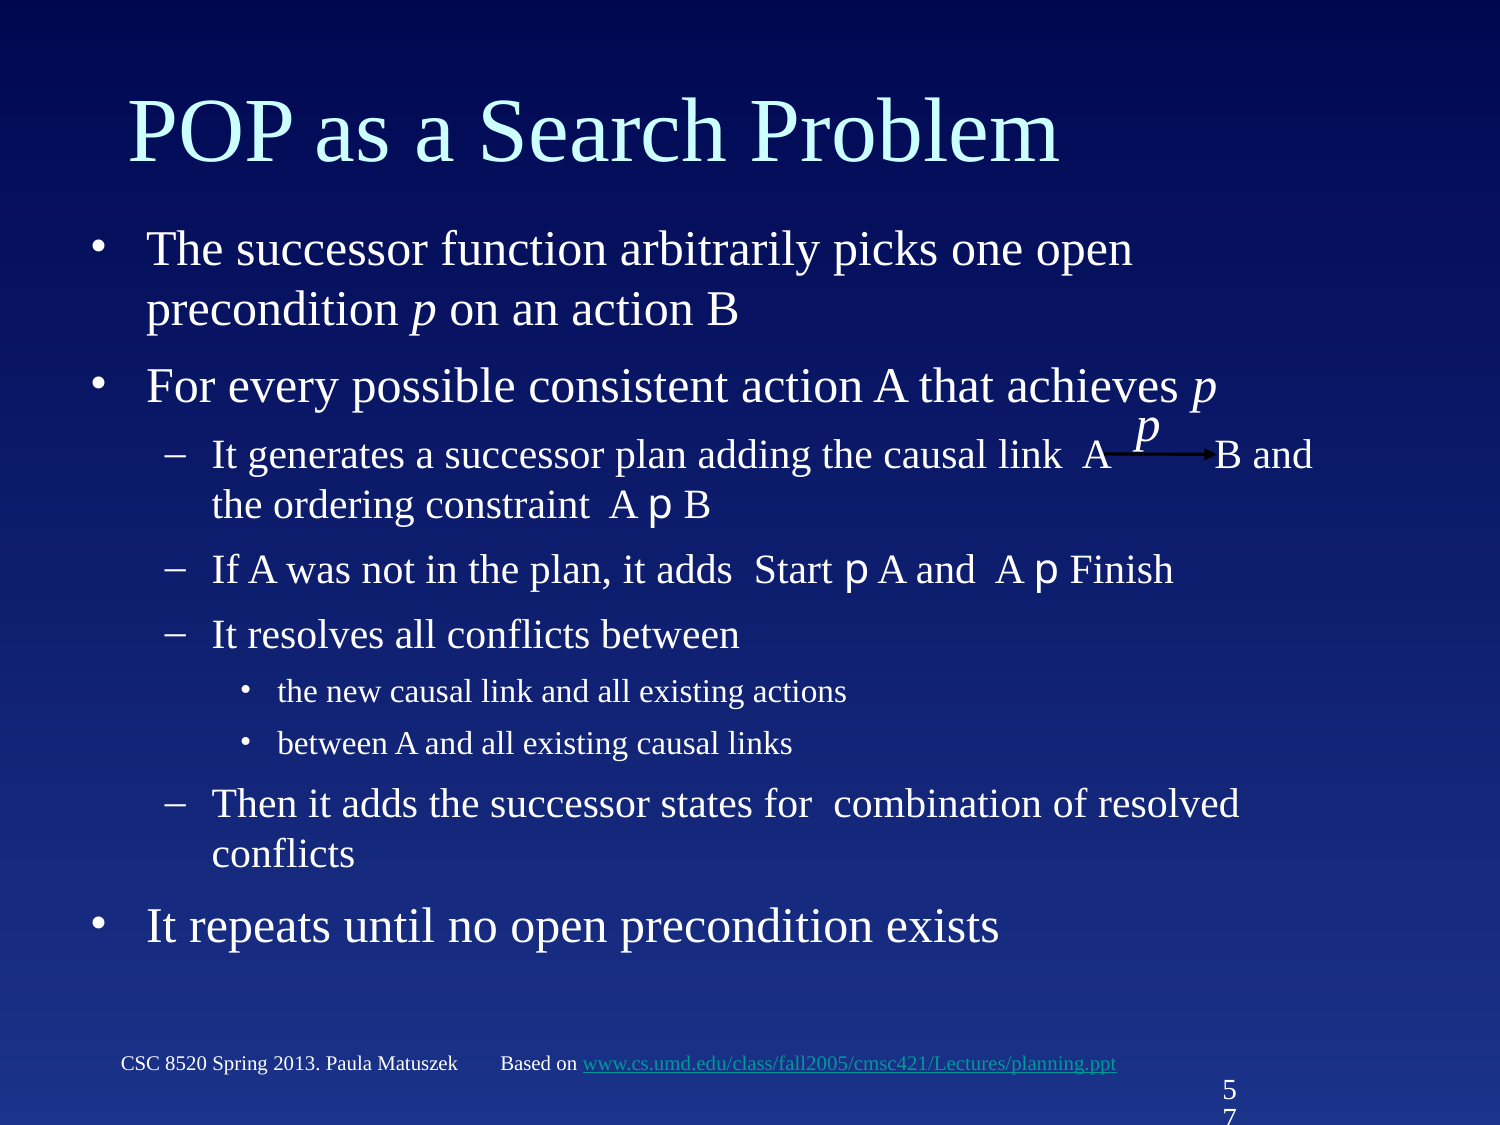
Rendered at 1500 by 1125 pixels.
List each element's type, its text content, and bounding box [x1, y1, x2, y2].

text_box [1103, 391, 1219, 469]
list The successor function arbitrarily picks one open precondition p on an action B For every possible consistent action A that achieves p It generates a successor plan adding the causal link A B and the ordering constraint A p B If A was not in the plan, it adds Start p A and A p Finish It resolves all conflicts between the new causal link and all existing actions between A and all existing causal links Then it adds the successor states for combination of resolved conflicts It repeats until no open precondition exists [74, 207, 1397, 1048]
slide_number 57 [1206, 1061, 1256, 1120]
text_box CSC 8520 Spring 2013. Paula Matuszek [99, 1049, 480, 1096]
text_box Based on www.cs.umd.edu/class/fall2005/cmsc421/Lectures/planning.ppt [500, 1050, 1118, 1076]
title POP as a Search Problem [111, 36, 1388, 207]
